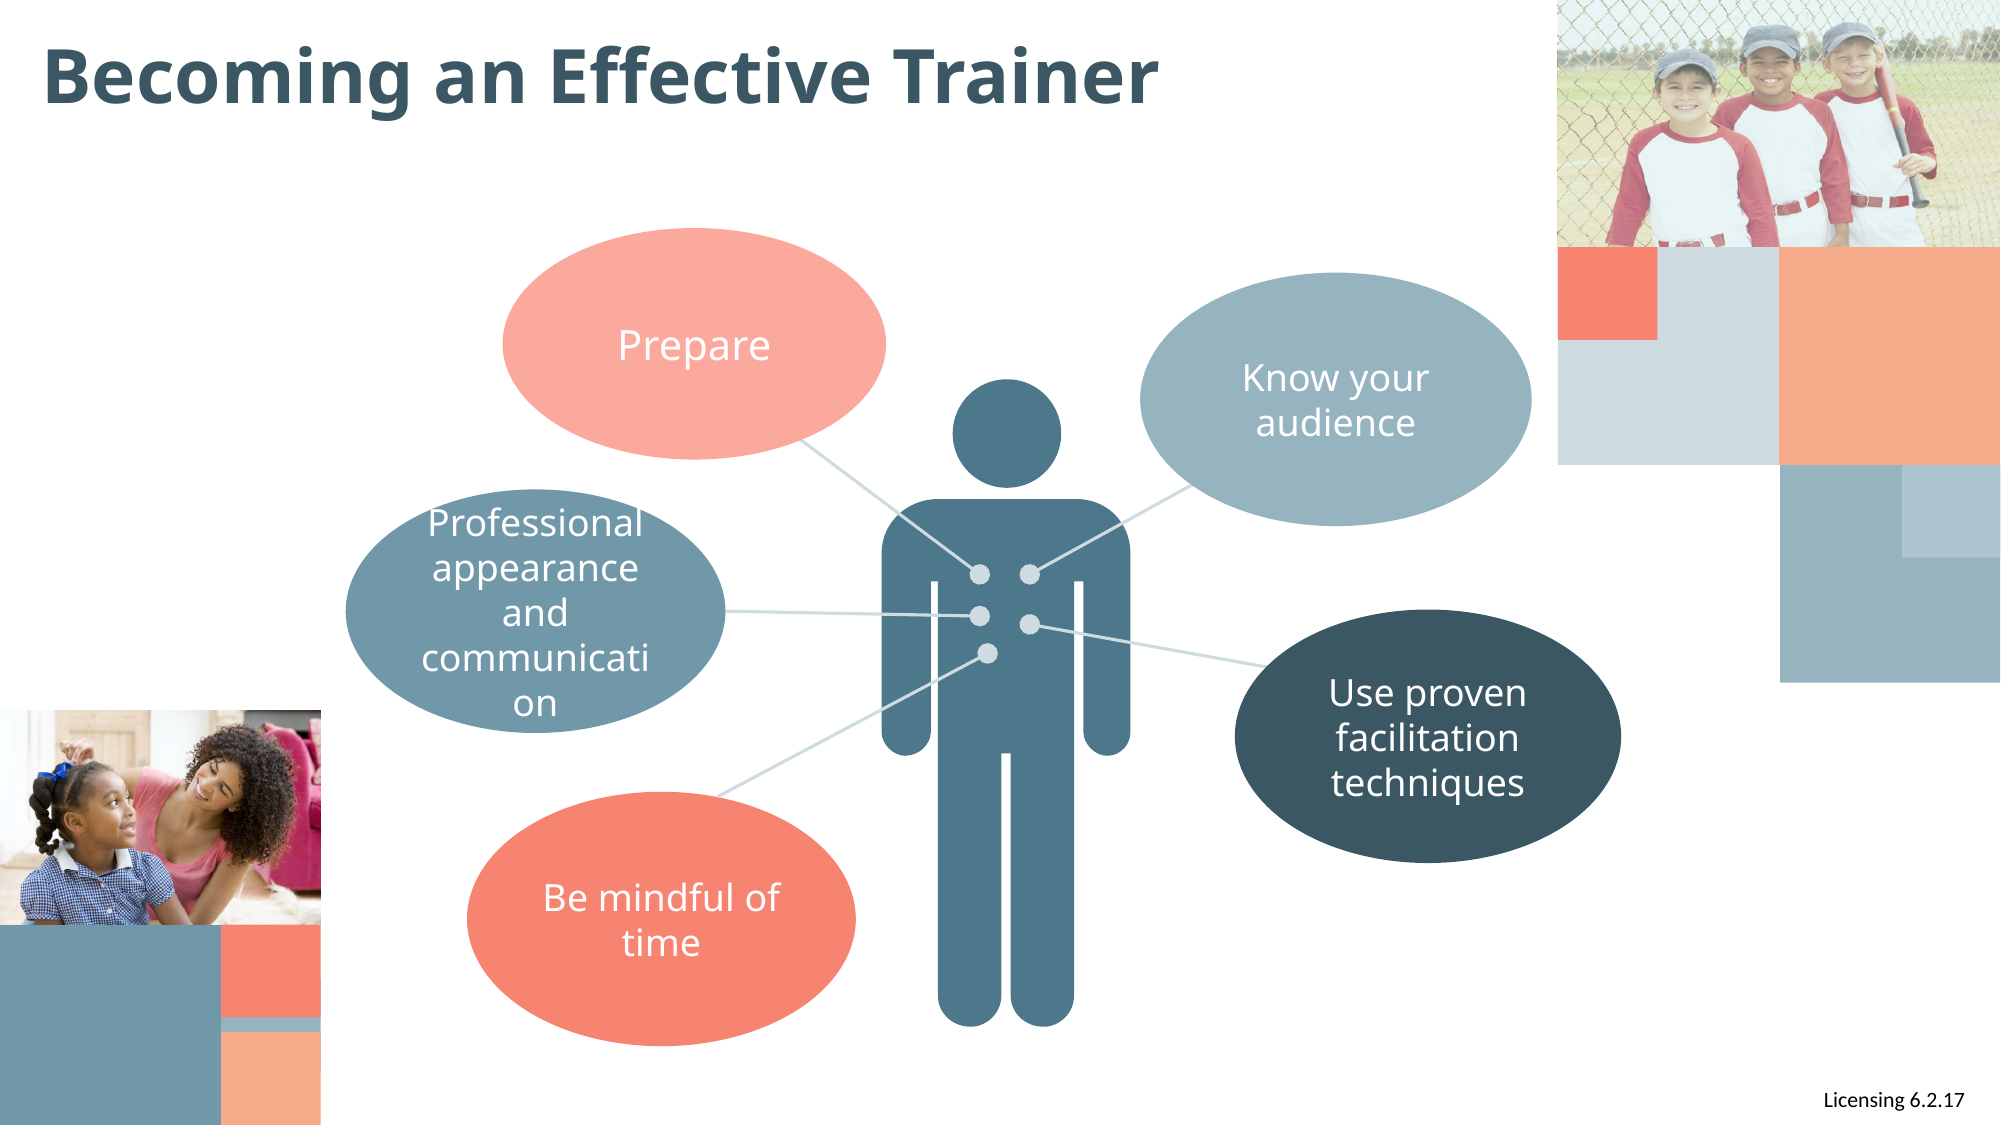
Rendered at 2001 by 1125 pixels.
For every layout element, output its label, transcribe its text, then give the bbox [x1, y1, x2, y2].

text_box Licensing 6.2.17 [1809, 1078, 2000, 1125]
text_box Professional appearance and communication [345, 488, 726, 734]
title Becoming an Effective Trainer [26, 22, 1530, 125]
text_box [1029, 449, 1256, 575]
text_box Know your audience [1139, 272, 1533, 527]
text_box Prepare [502, 227, 887, 461]
text_box Use proven facilitation techniques [1234, 608, 1622, 864]
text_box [725, 611, 980, 617]
text_box Be mindful of time [466, 791, 857, 1047]
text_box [1029, 624, 1343, 681]
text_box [792, 433, 980, 575]
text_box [881, 379, 1131, 1027]
picture [0, 710, 321, 925]
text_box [717, 653, 988, 797]
